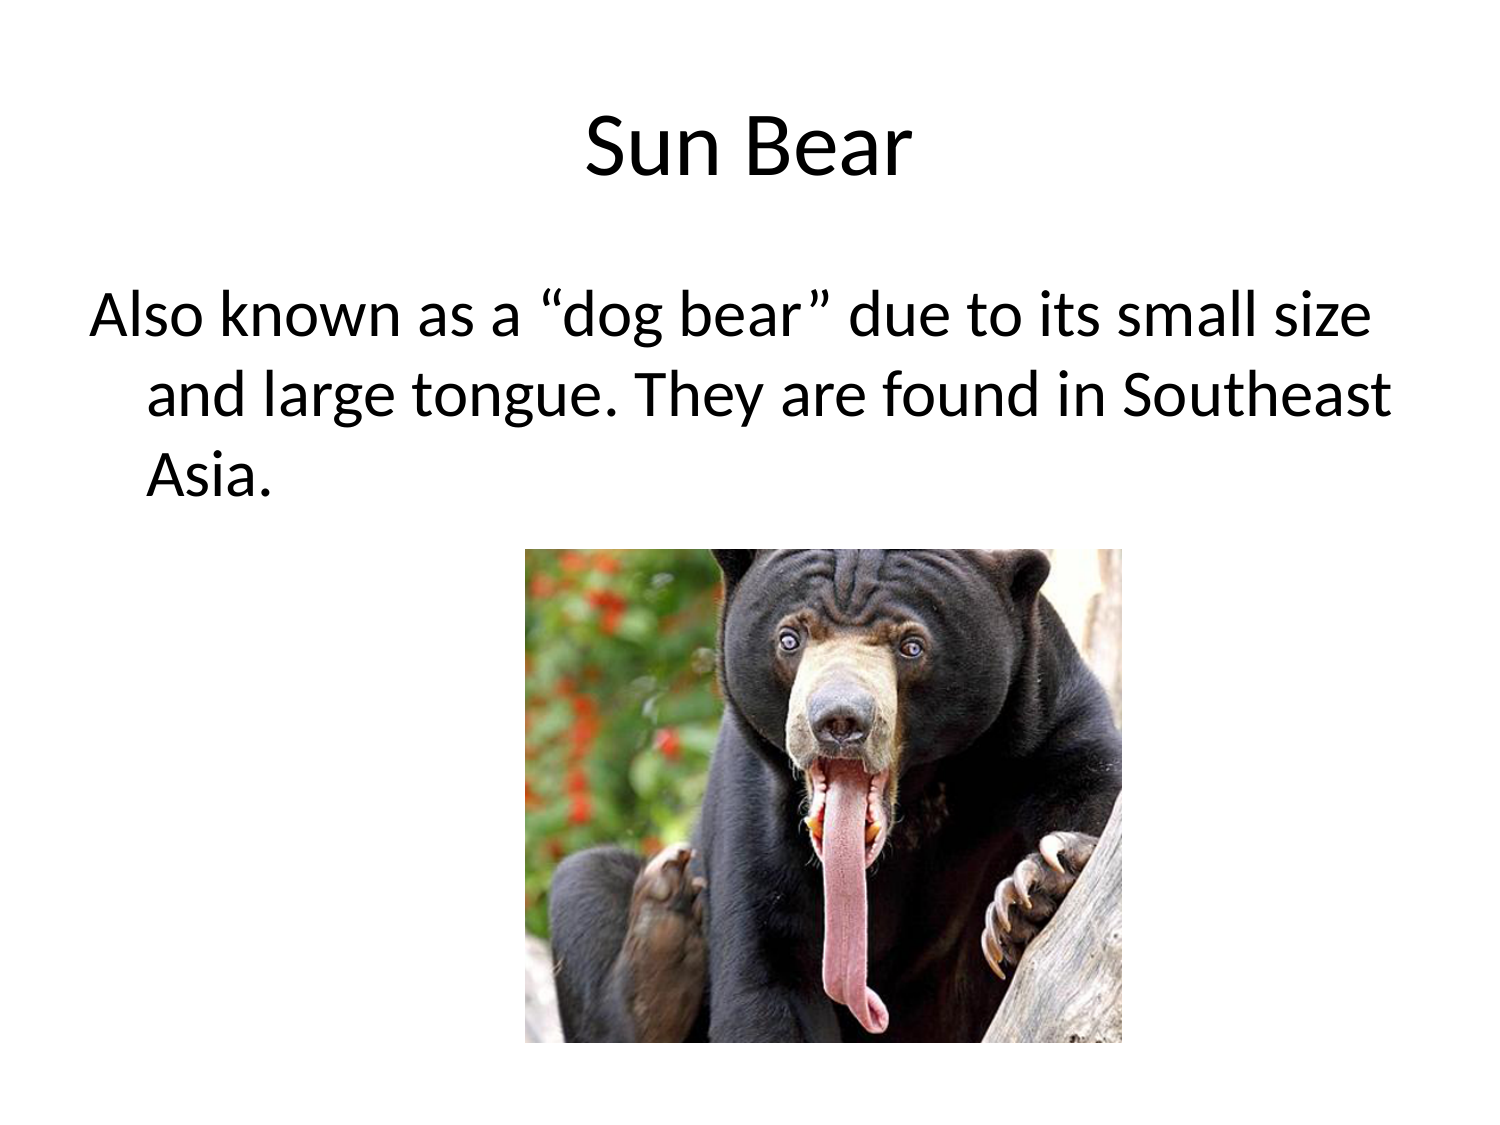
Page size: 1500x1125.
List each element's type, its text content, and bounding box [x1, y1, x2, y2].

title Sun Bear [75, 45, 1425, 233]
picture [524, 549, 1123, 1044]
list Also known as a “dog bear” due to its small size and large tongue. They are found in Southeast Asia. [75, 262, 1425, 1005]
